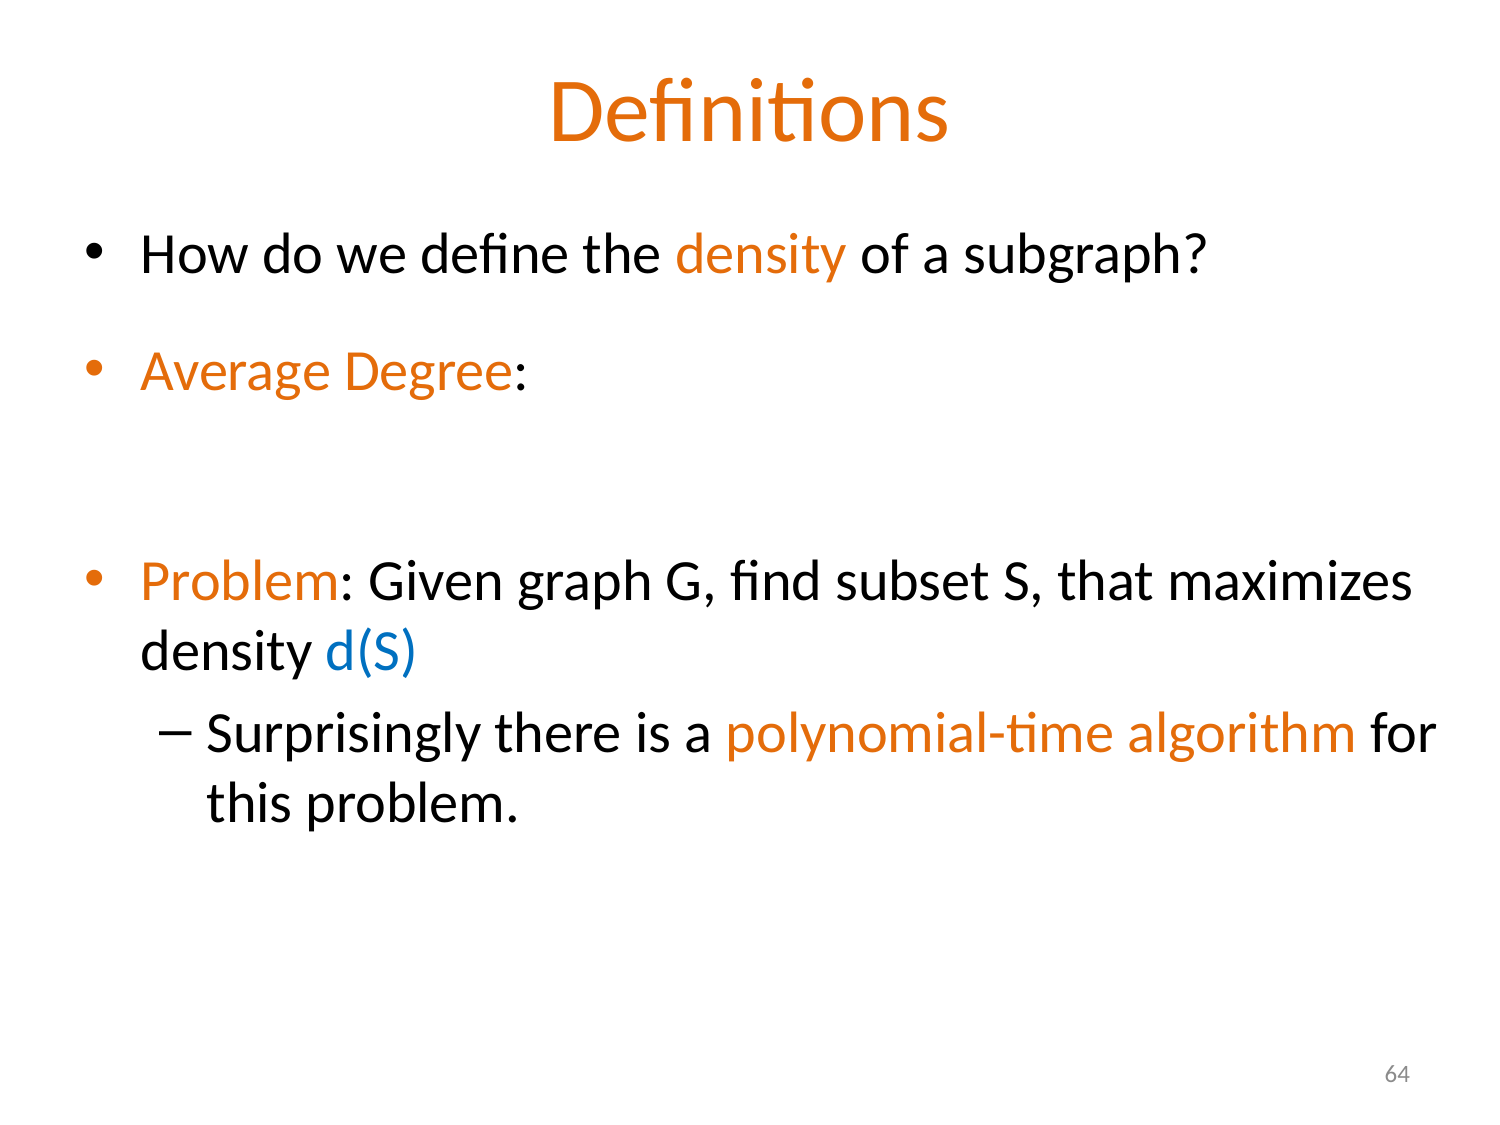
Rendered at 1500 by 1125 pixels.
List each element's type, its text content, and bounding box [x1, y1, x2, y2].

slide_number 64 [1074, 1042, 1425, 1103]
title Definitions [75, 11, 1425, 199]
